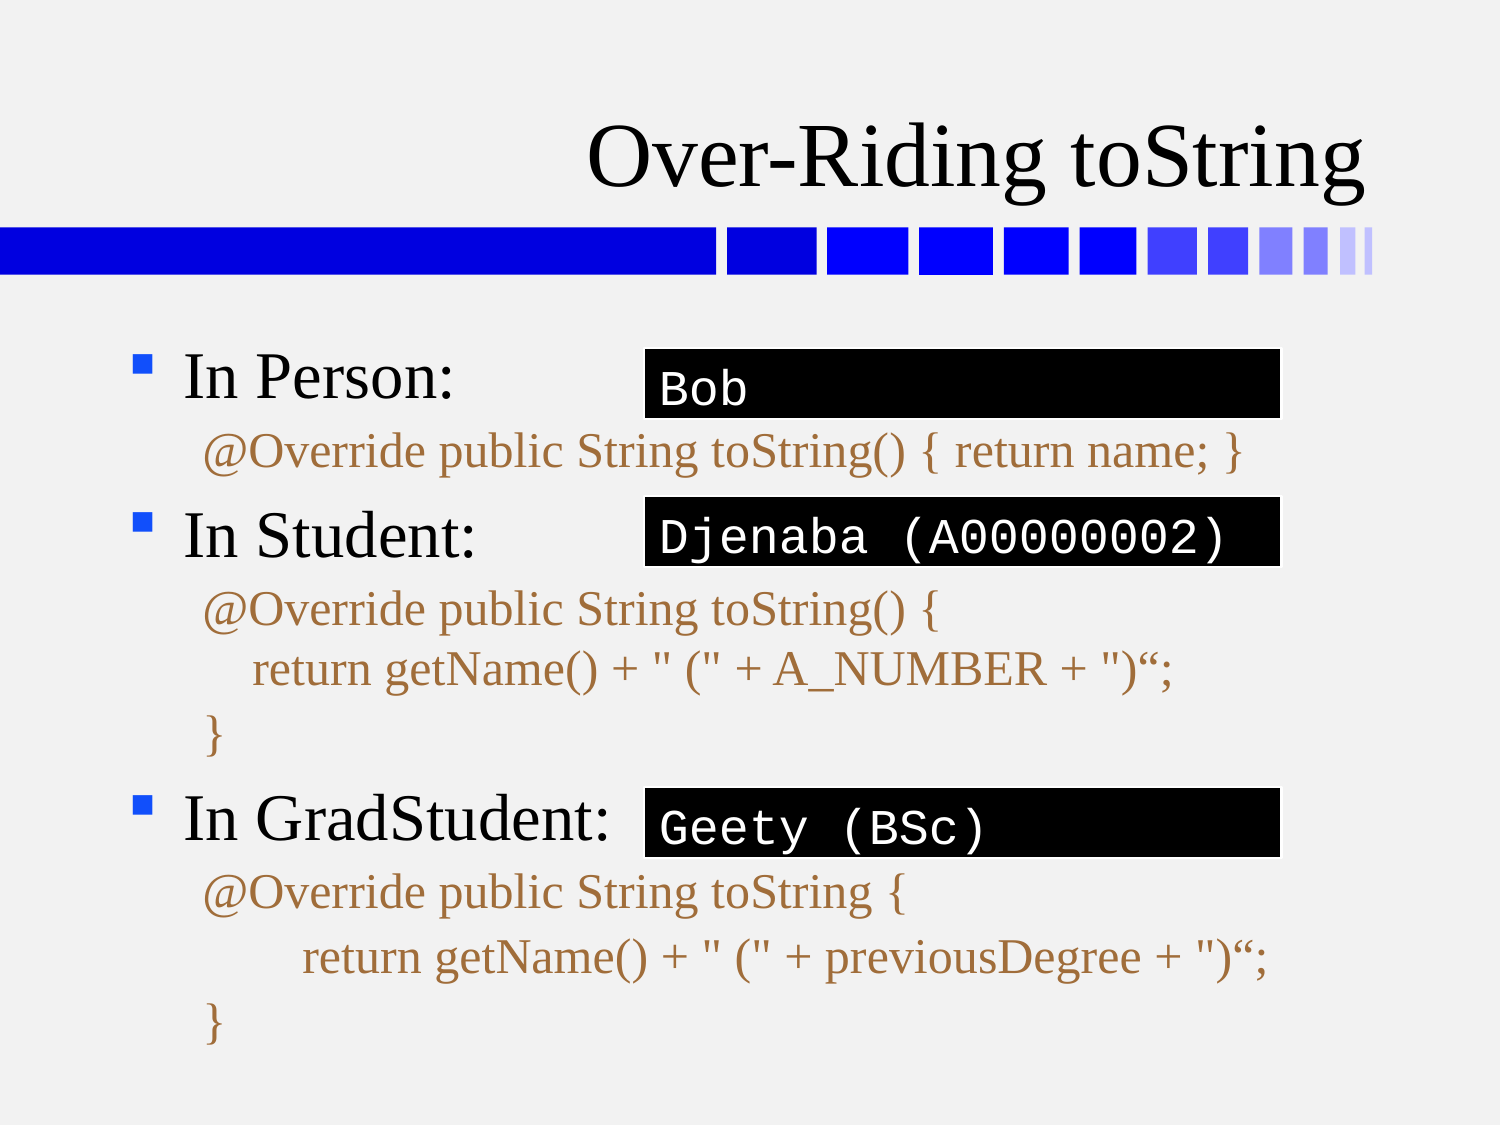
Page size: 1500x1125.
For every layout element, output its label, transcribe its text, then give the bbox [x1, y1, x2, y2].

text_box Geety (BSc) [643, 786, 1282, 858]
list In Person: @Override public String toString() { return name; } In Student: @Override public String toString() { return getName() + " (" + A_NUMBER + ")“; } In GradStudent: @Override public String toString { return getName() + " (" + previousDegree + ")“; } [111, 324, 1388, 1001]
text_box Bob [643, 347, 1282, 419]
title Over-Riding toString [109, 27, 1383, 213]
text_box Djenaba (A00000002) [643, 495, 1282, 567]
